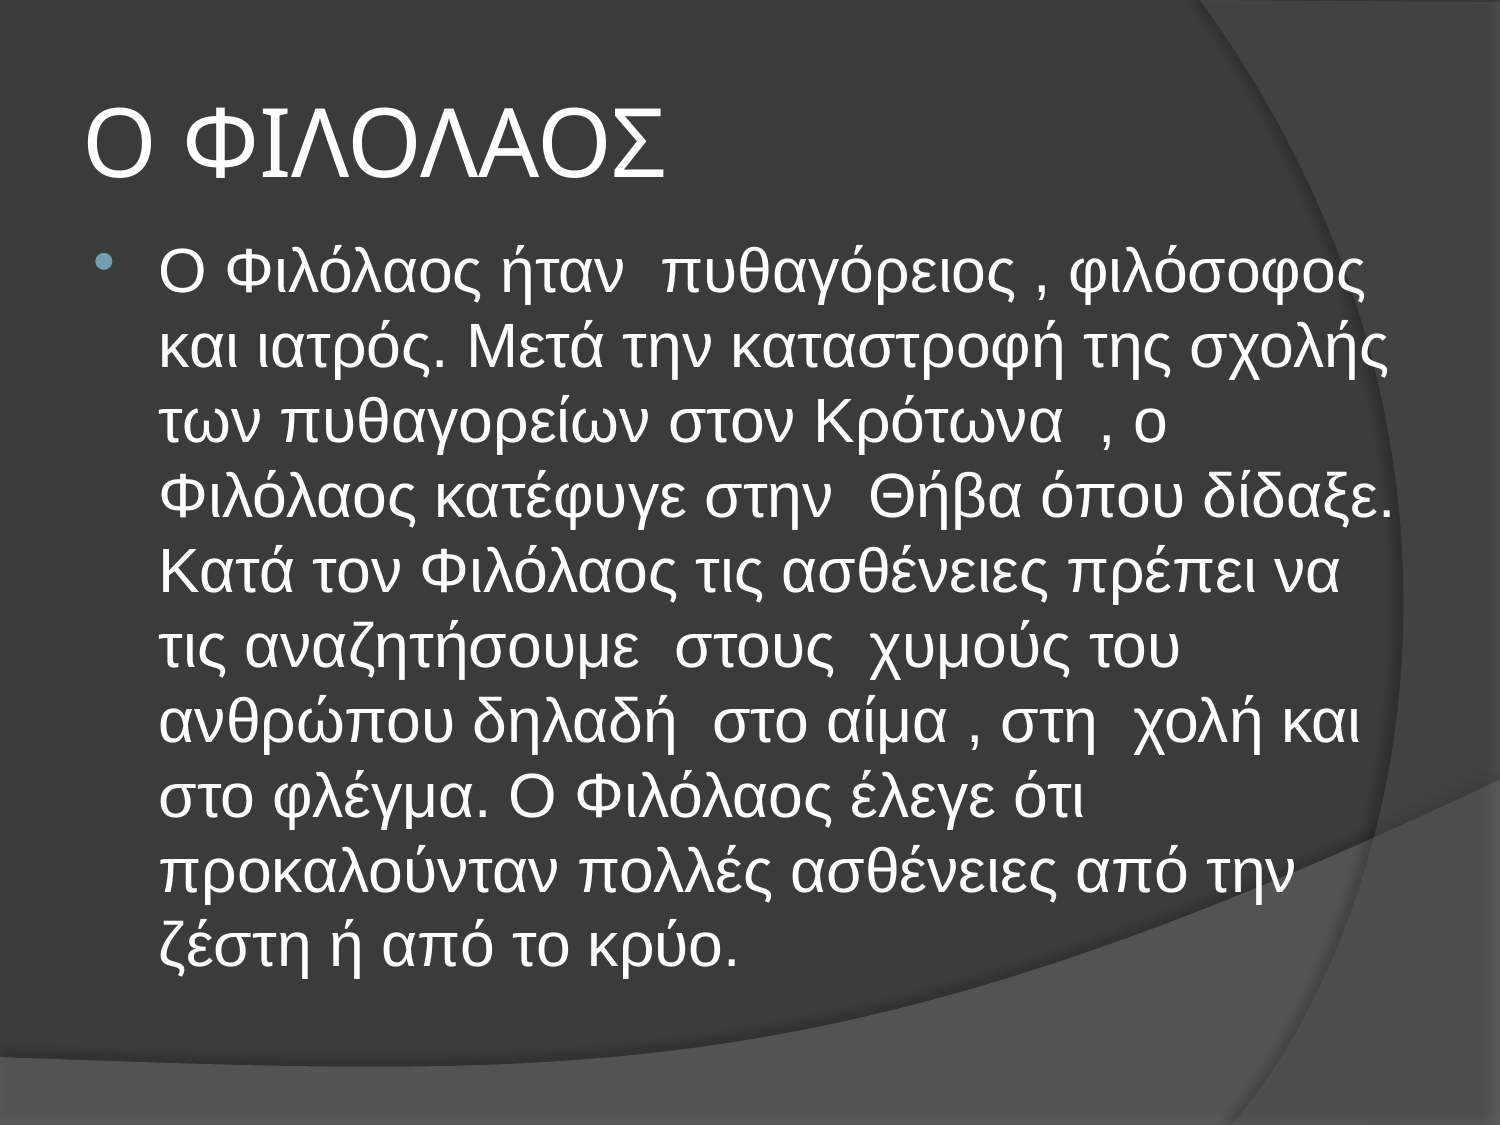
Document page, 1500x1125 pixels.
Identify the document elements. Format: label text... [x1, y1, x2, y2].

list Ο Φιλόλαος ήταν πυθαγόρειος , φιλόσοφος και ιατρός. Μετά την καταστροφή της σχολής των πυθαγορείων στον Κρότωνα , ο Φιλόλαος κατέφυγε στην Θήβα όπου δίδαξε. Κατά τον Φιλόλαος τις ασθένειες πρέπει να τις αναζητήσουμε στους χυμούς του ανθρώπου δηλαδή στο αίμα , στη χολή και στο φλέγμα. Ο Φιλόλαος έλεγε ότι προκαλούνταν πολλές ασθένειες από την ζέστη ή από το κρύο. [75, 222, 1425, 1055]
title Ο ΦΙΛΟΛΑΟΣ [75, 45, 1300, 222]
